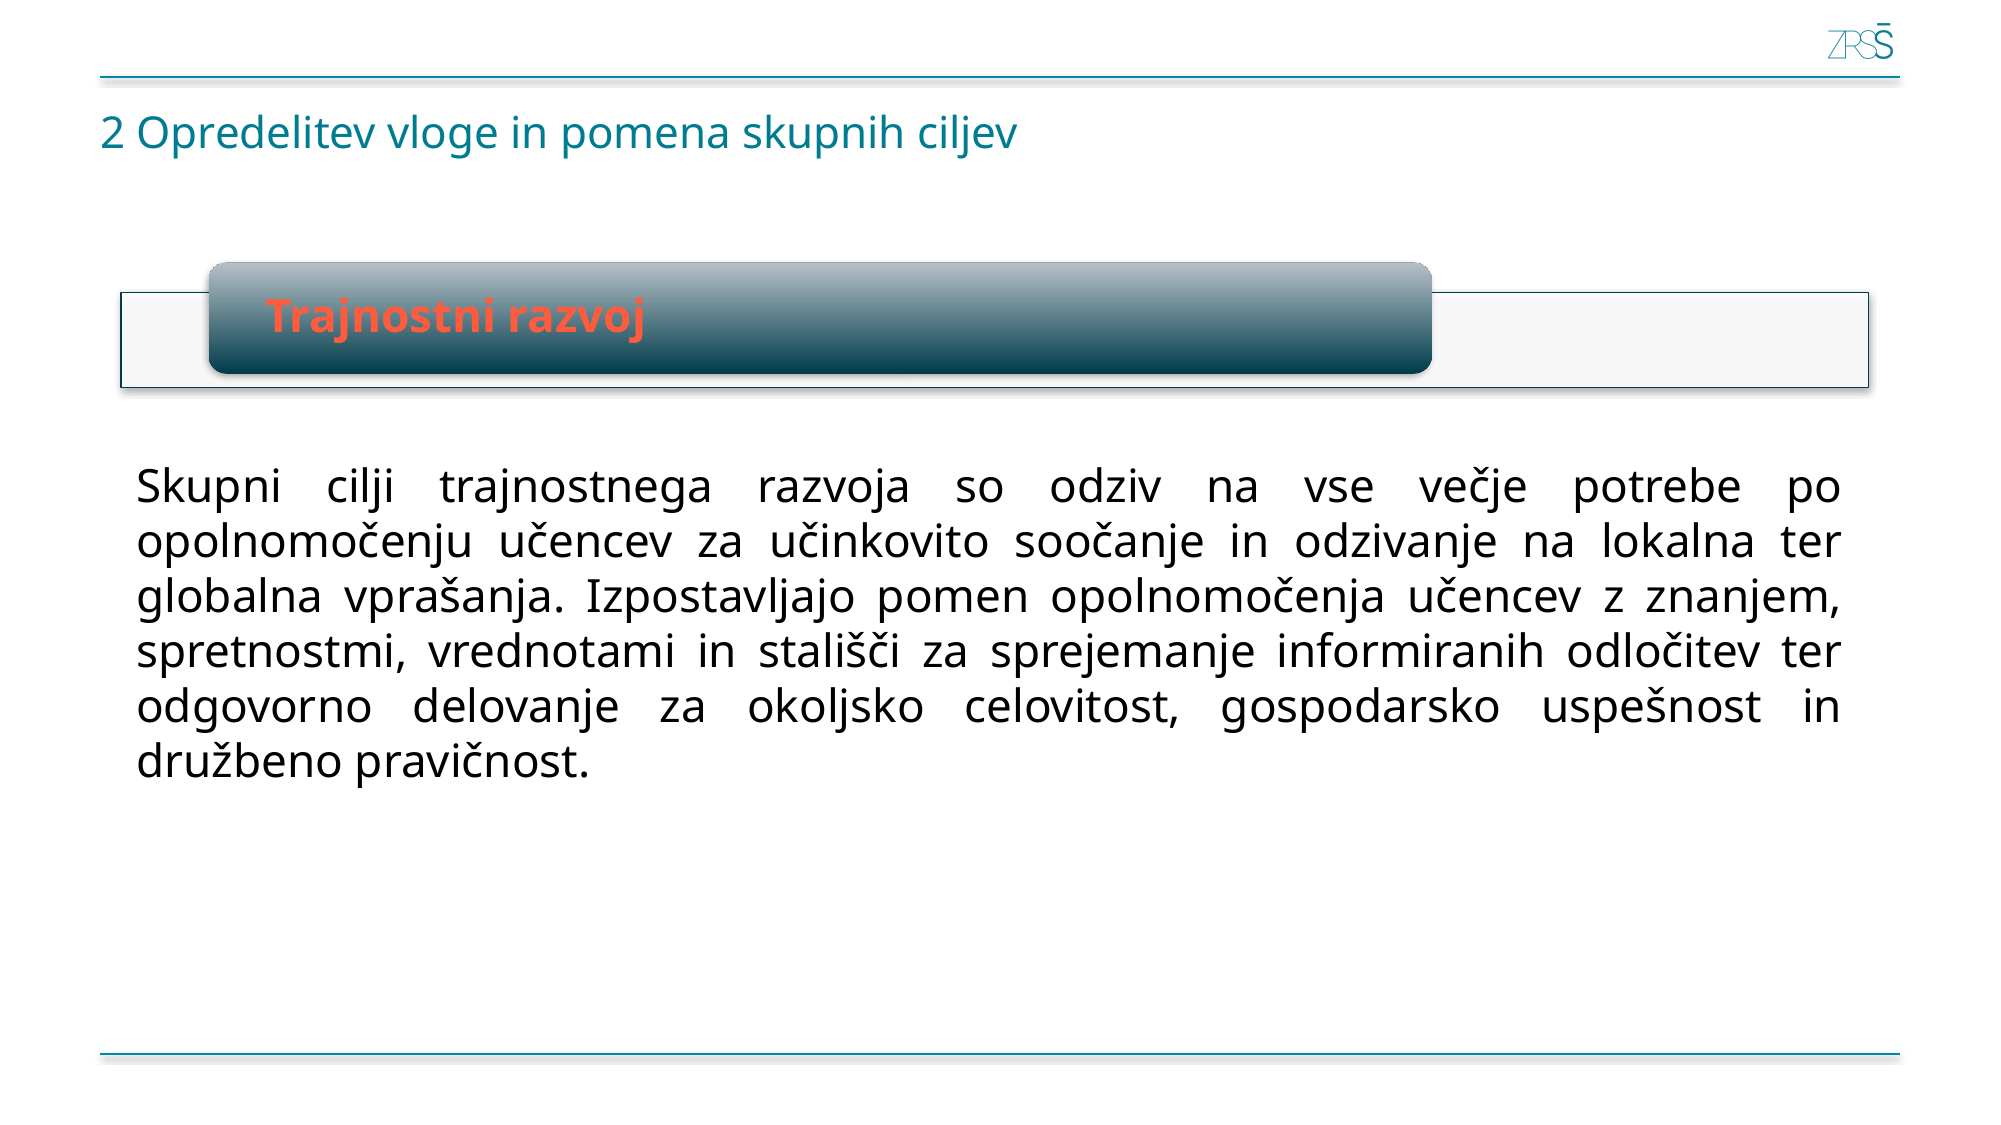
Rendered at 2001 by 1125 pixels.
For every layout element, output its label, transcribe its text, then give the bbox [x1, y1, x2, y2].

picture [1828, 23, 1893, 59]
title 2 Opredelitev vloge in pomena skupnih ciljev [85, 97, 1886, 227]
text_box Skupni cilji trajnostnega razvoja so odziv na vse večje potrebe po opolnomočenju učencev za učinkovito soočanje in odzivanje na lokalna ter globalna vprašanja. Izpostavljajo pomen opolnomočenja učencev z znanjem, spretnostmi, vrednotami in stališči za sprejemanje informiranih odločitev ter odgovorno delovanje za okoljsko celovitost, gospodarsko uspešnost in družbeno pravičnost. [121, 448, 1858, 794]
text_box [120, 259, 1869, 417]
